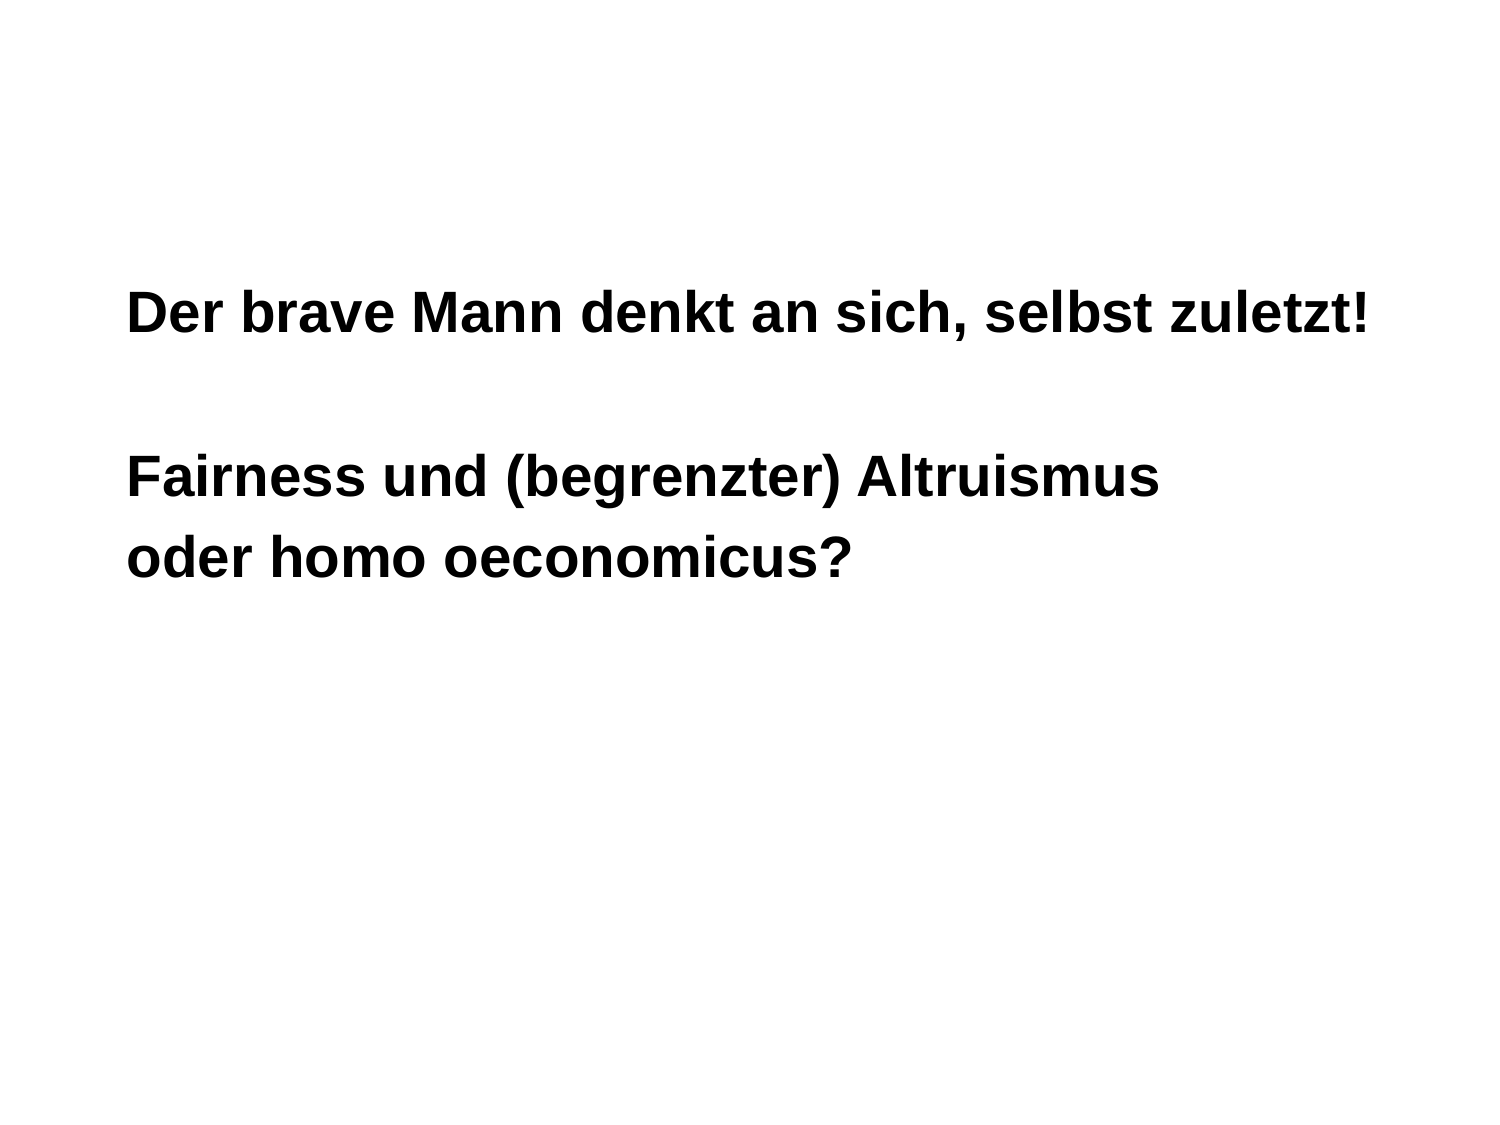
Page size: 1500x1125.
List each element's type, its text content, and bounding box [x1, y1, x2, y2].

text_box Der brave Mann denkt an sich, selbst zuletzt! Fairness und (begrenzter) Altruismus oder homo oeconomicus? [112, 267, 1463, 622]
